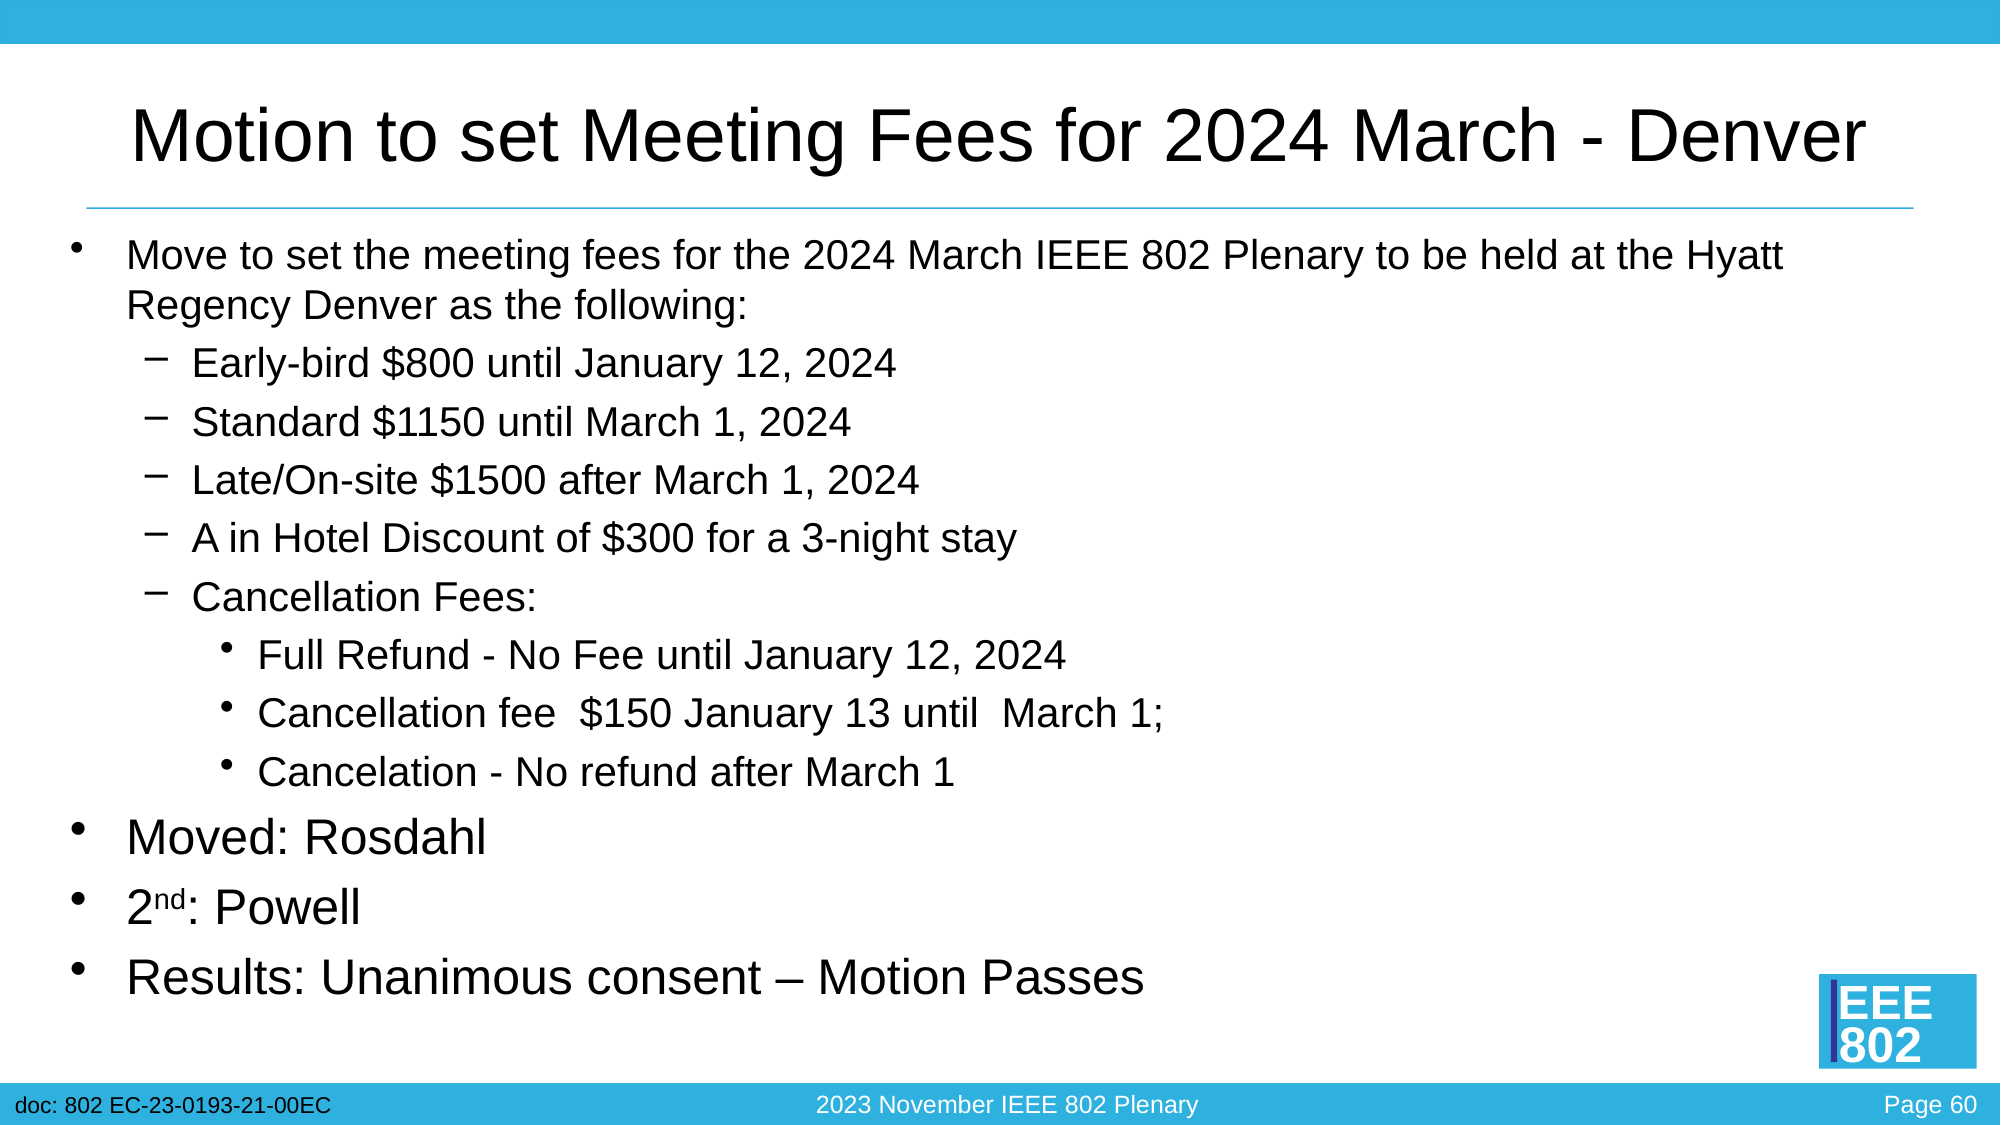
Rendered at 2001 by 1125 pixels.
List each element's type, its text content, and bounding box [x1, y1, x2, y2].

list Move to set the meeting fees for the 2024 March IEEE 802 Plenary to be held at the Hyatt Regency Denver as the following: Early-bird $800 until January 12, 2024 Standard $1150 until March 1, 2024 Late/On-site $1500 after March 1, 2024 A in Hotel Discount of $300 for a 3-night stay Cancellation Fees: Full Refund - No Fee until January 12, 2024 Cancellation fee $150 January 13 until March 1; Cancelation - No refund after March 1 Moved: Rosdahl 2nd: Powell Results: Unanimous consent – Motion Passes [54, 220, 1855, 963]
title Motion to set Meeting Fees for 2024 March - Denver [99, 66, 1900, 197]
